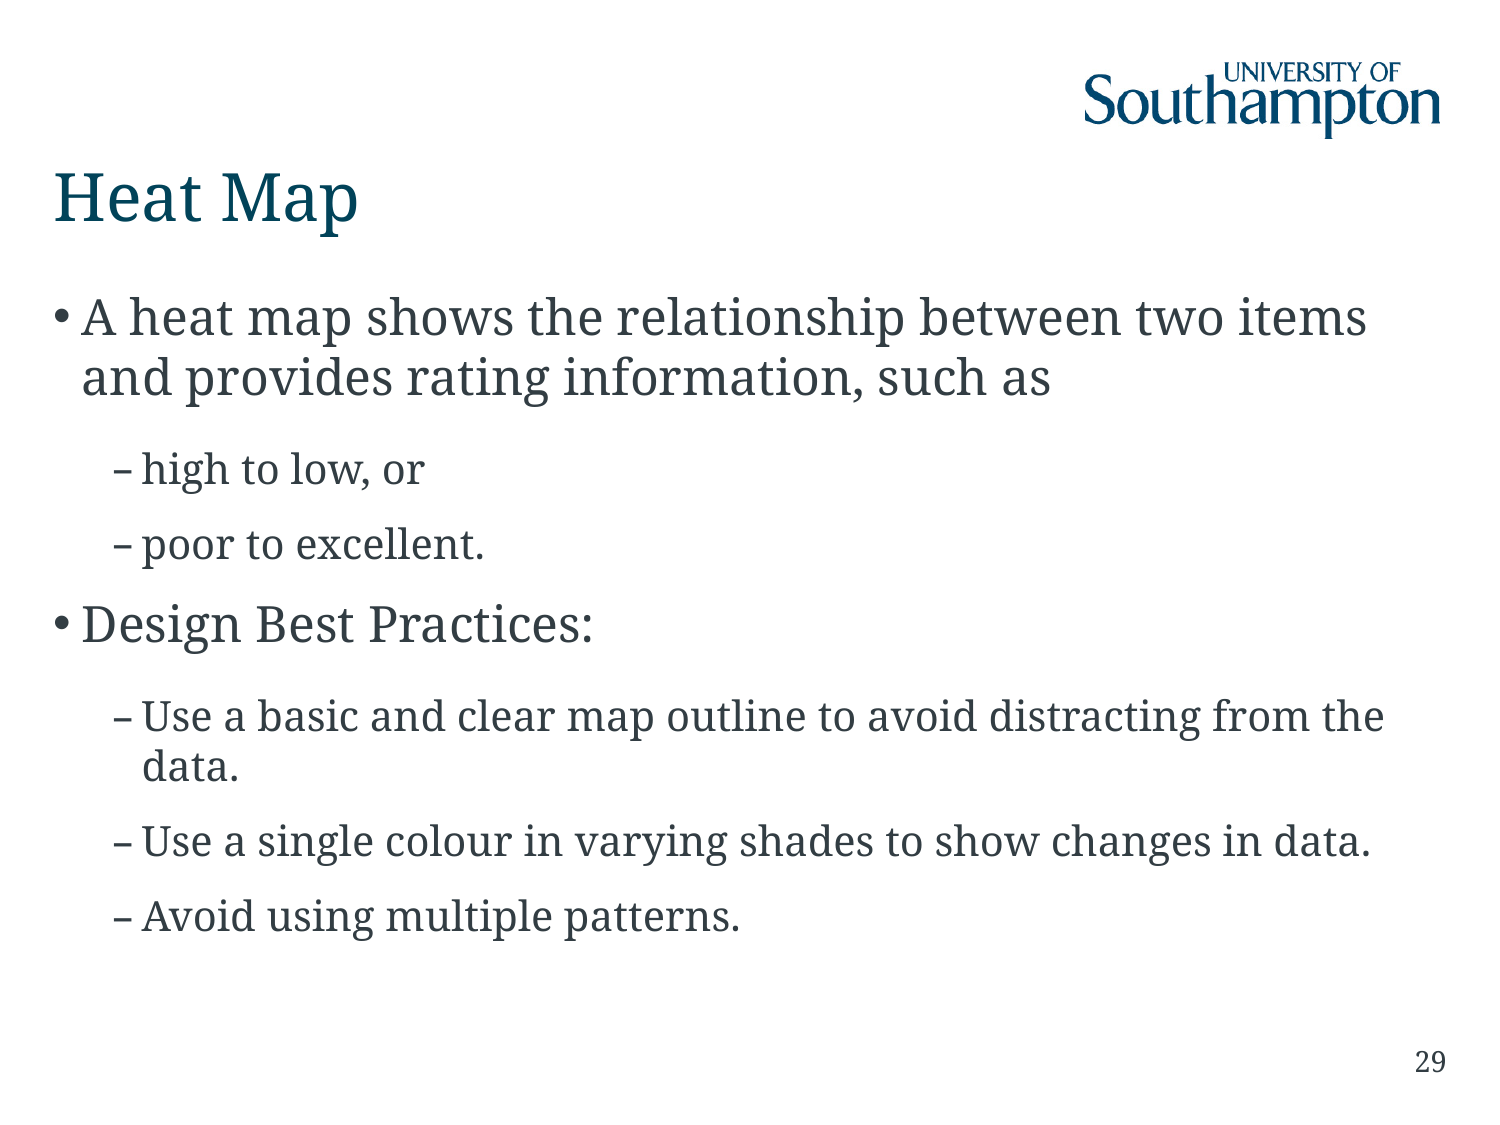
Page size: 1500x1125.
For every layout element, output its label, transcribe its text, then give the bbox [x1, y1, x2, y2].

slide_number 29 [1159, 1035, 1448, 1088]
title Heat Map [52, 147, 1448, 255]
picture [1085, 62, 1440, 139]
list A heat map shows the relationship between two items and provides rating information, such as high to low, or poor to excellent. Design Best Practices: Use a basic and clear map outline to avoid distracting from the data. Use a single colour in varying shades to show changes in data. Avoid using multiple patterns. [52, 277, 1448, 1011]
